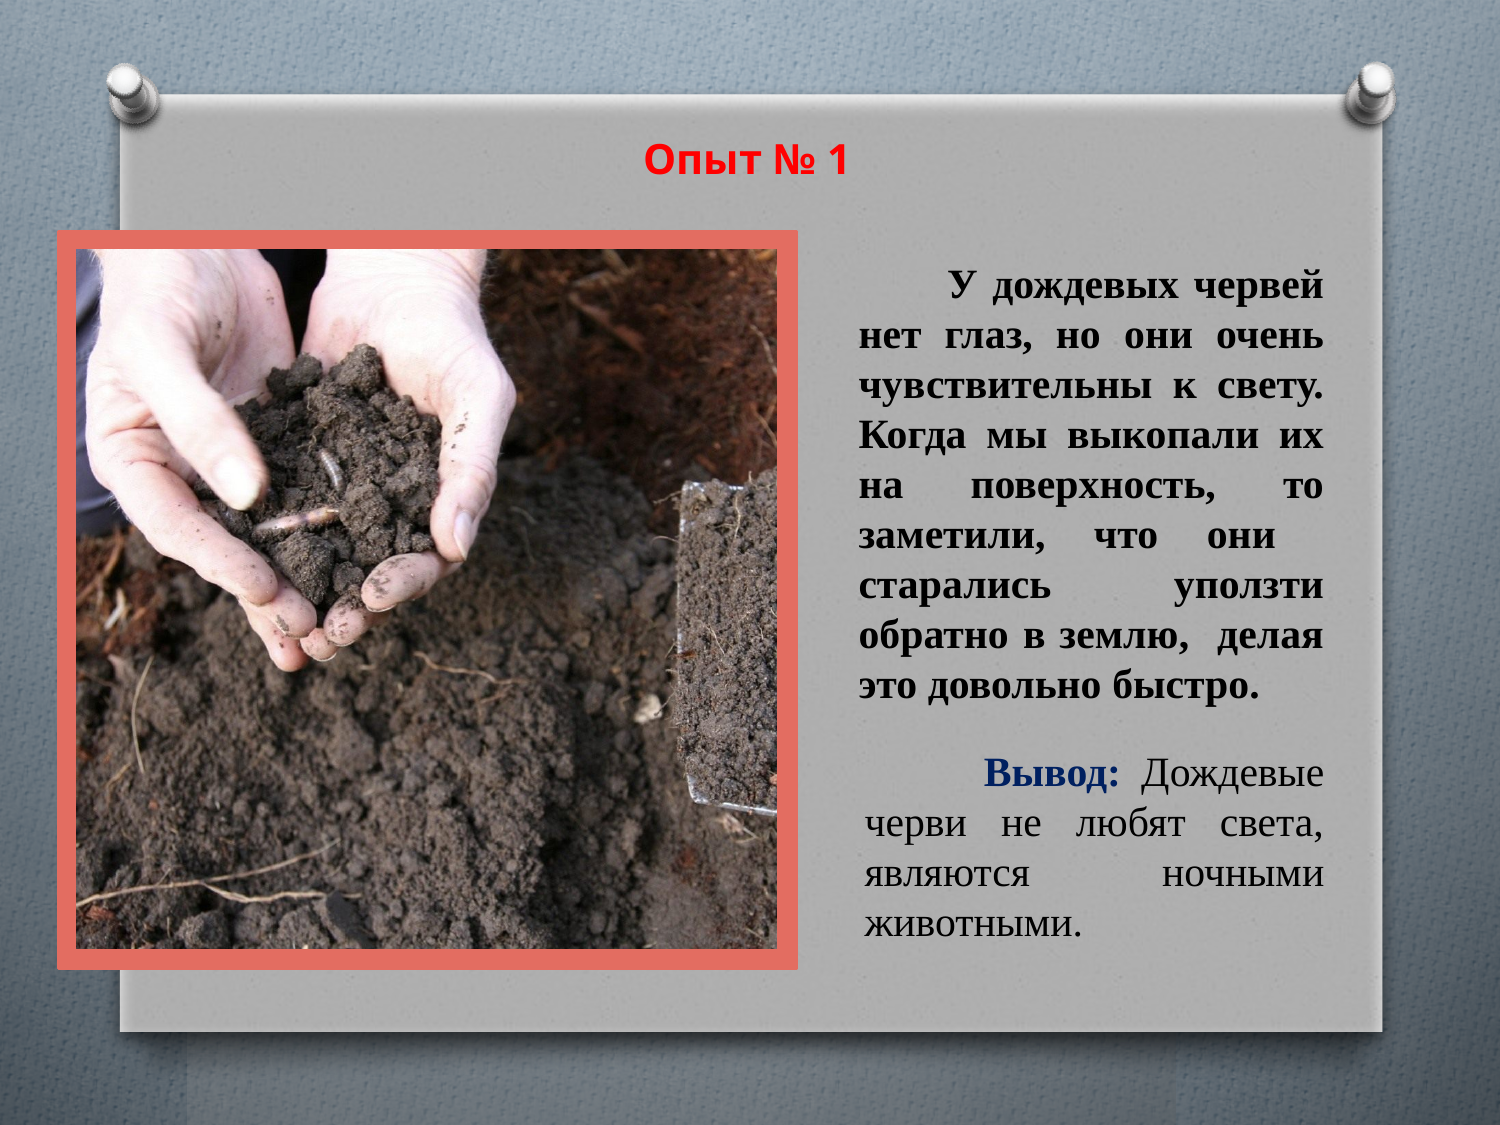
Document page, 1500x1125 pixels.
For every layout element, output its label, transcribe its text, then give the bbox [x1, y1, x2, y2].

text_box У дождевых червей нет глаз, но они очень чувствительны к свету. Когда мы выкопали их на поверхность, то заметили, что они старались уползти обратно в землю, делая это довольно быстро. [843, 249, 1339, 715]
picture [75, 29, 198, 153]
picture [76, 249, 777, 950]
text_box [57, 230, 798, 970]
picture [1317, 35, 1439, 156]
text_box Вывод: Дождевые черви не любят света, являются ночными животными. [849, 737, 1339, 952]
text_box Опыт № 1 [555, 125, 998, 191]
